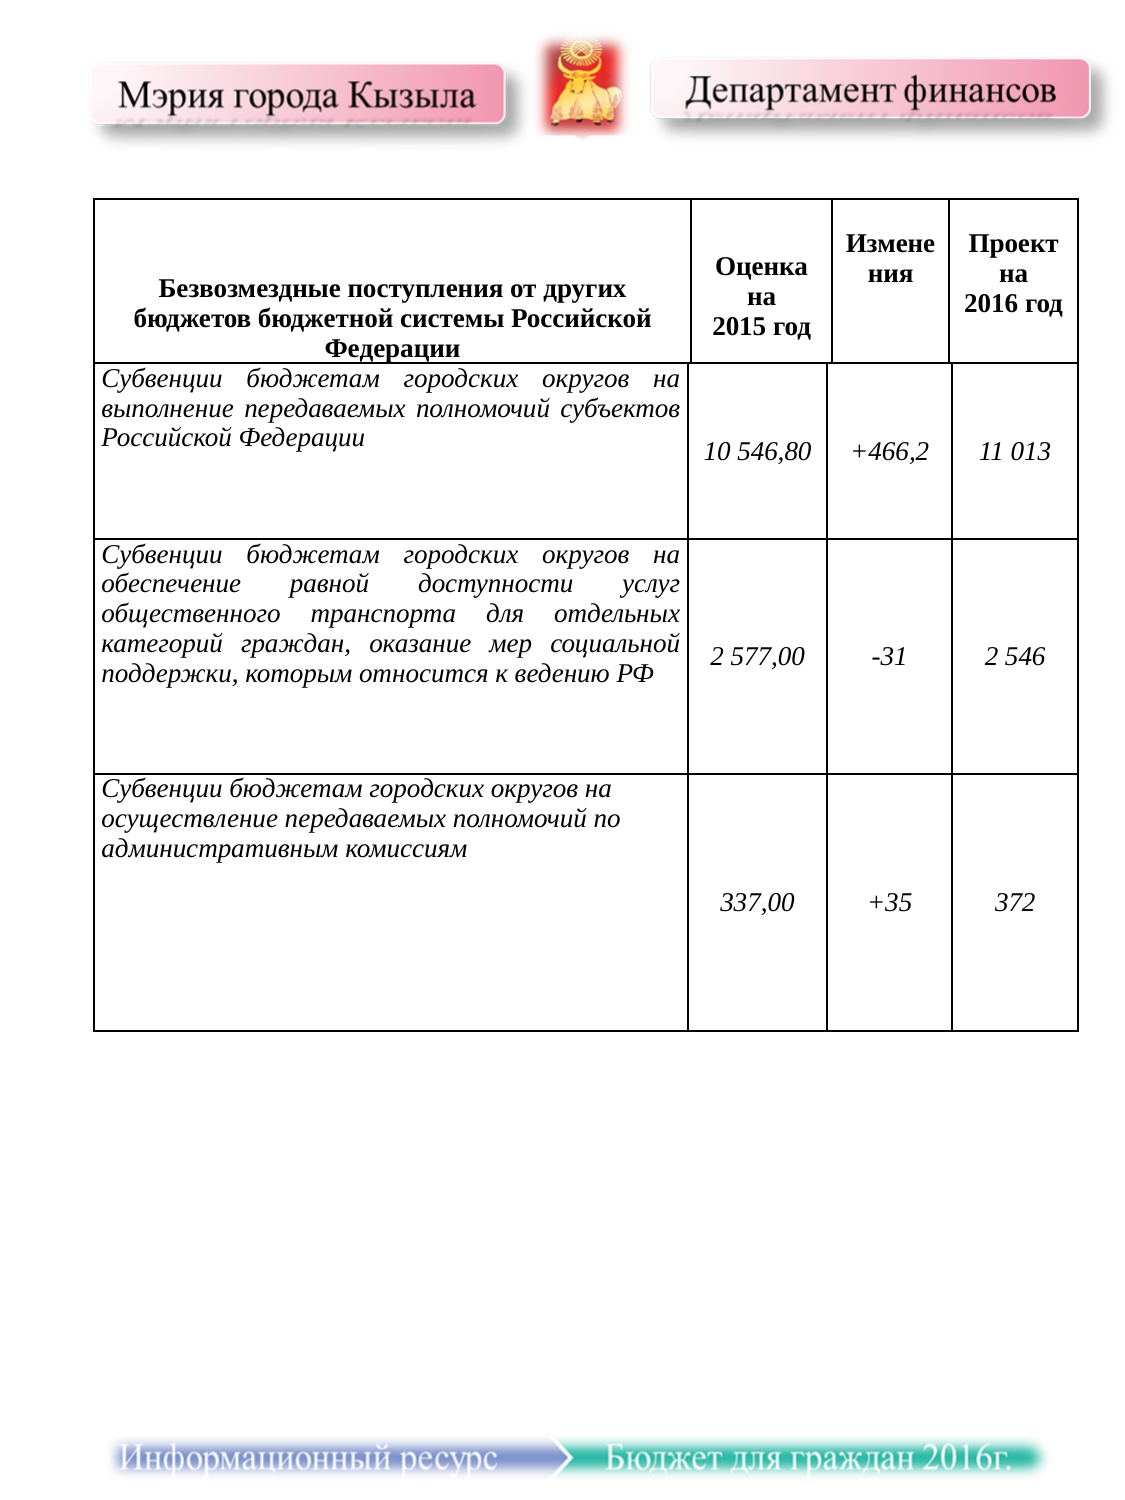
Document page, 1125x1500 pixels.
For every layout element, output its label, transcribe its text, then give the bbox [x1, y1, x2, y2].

picture [81, 1421, 1065, 1500]
table_cell +35 [828, 775, 951, 1030]
table_header 10 546,80 [689, 364, 826, 538]
table_header 11 013 [953, 364, 1077, 538]
table_cell -31 [828, 540, 951, 773]
table_cell Субвенции бюджетам городских округов на обеспечение равной доступности услуг общественного транспорта для отдельных категорий граждан, оказание мер социальной поддержки, которым относится к ведению РФ [95, 540, 687, 773]
table_cell Субвенции бюджетам городских округов на осуществление передаваемых полномочий по административным комиссиям [95, 775, 687, 1030]
table_header Субвенции бюджетам городских округов на выполнение передаваемых полномочий субъектов Российской Федерации [95, 364, 687, 538]
table_cell 337,00 [689, 775, 826, 1030]
table_header Изменения [833, 218, 948, 362]
table_cell 2 546 [953, 540, 1077, 773]
table_header Безвозмездные поступления от других бюджетов бюджетной системы Российской Федерации [95, 213, 690, 362]
table_header Оценка на 2015 год [692, 218, 831, 362]
table_cell 2 577,00 [689, 540, 826, 773]
table_header +466,2 [828, 364, 951, 538]
table_cell 372 [953, 775, 1077, 1030]
picture [67, 28, 1125, 174]
table_header Проект на 2016 год [950, 218, 1077, 362]
